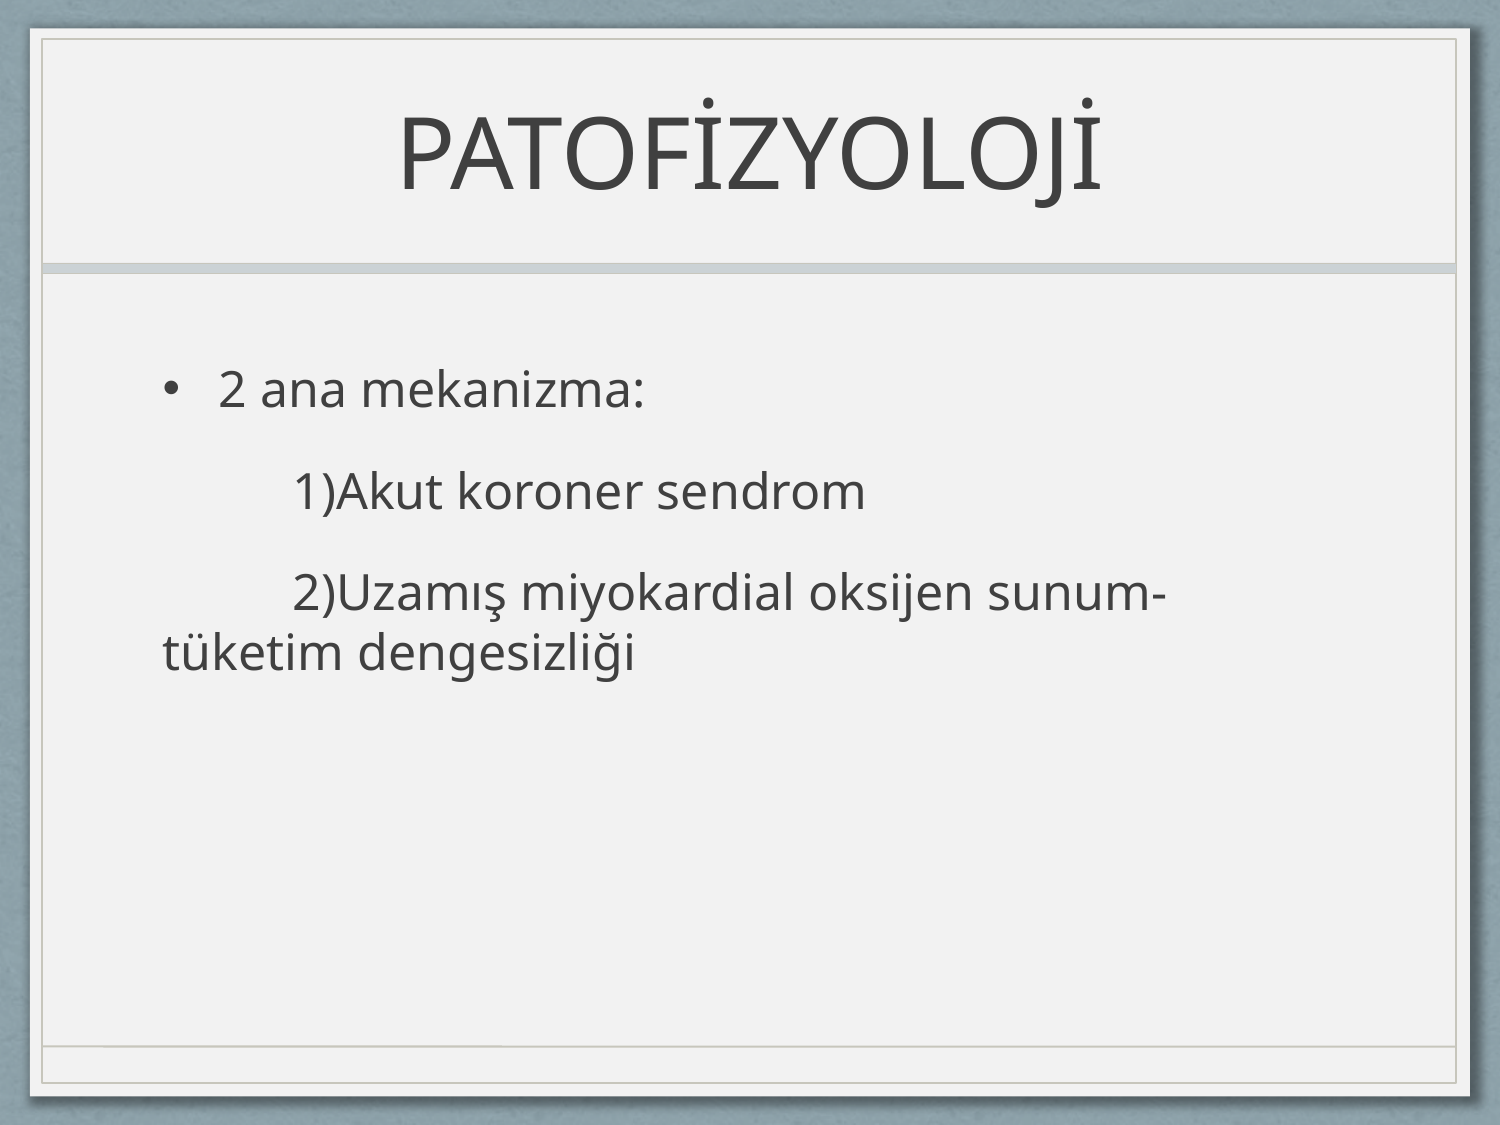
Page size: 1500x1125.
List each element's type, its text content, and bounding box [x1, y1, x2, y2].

list 2 ana mekanizma: 1)Akut koroner sendrom 2)Uzamış miyokardial oksijen sunum-tüketim dengesizliği [147, 350, 1353, 995]
title PATOFİZYOLOJİ [147, 40, 1353, 260]
